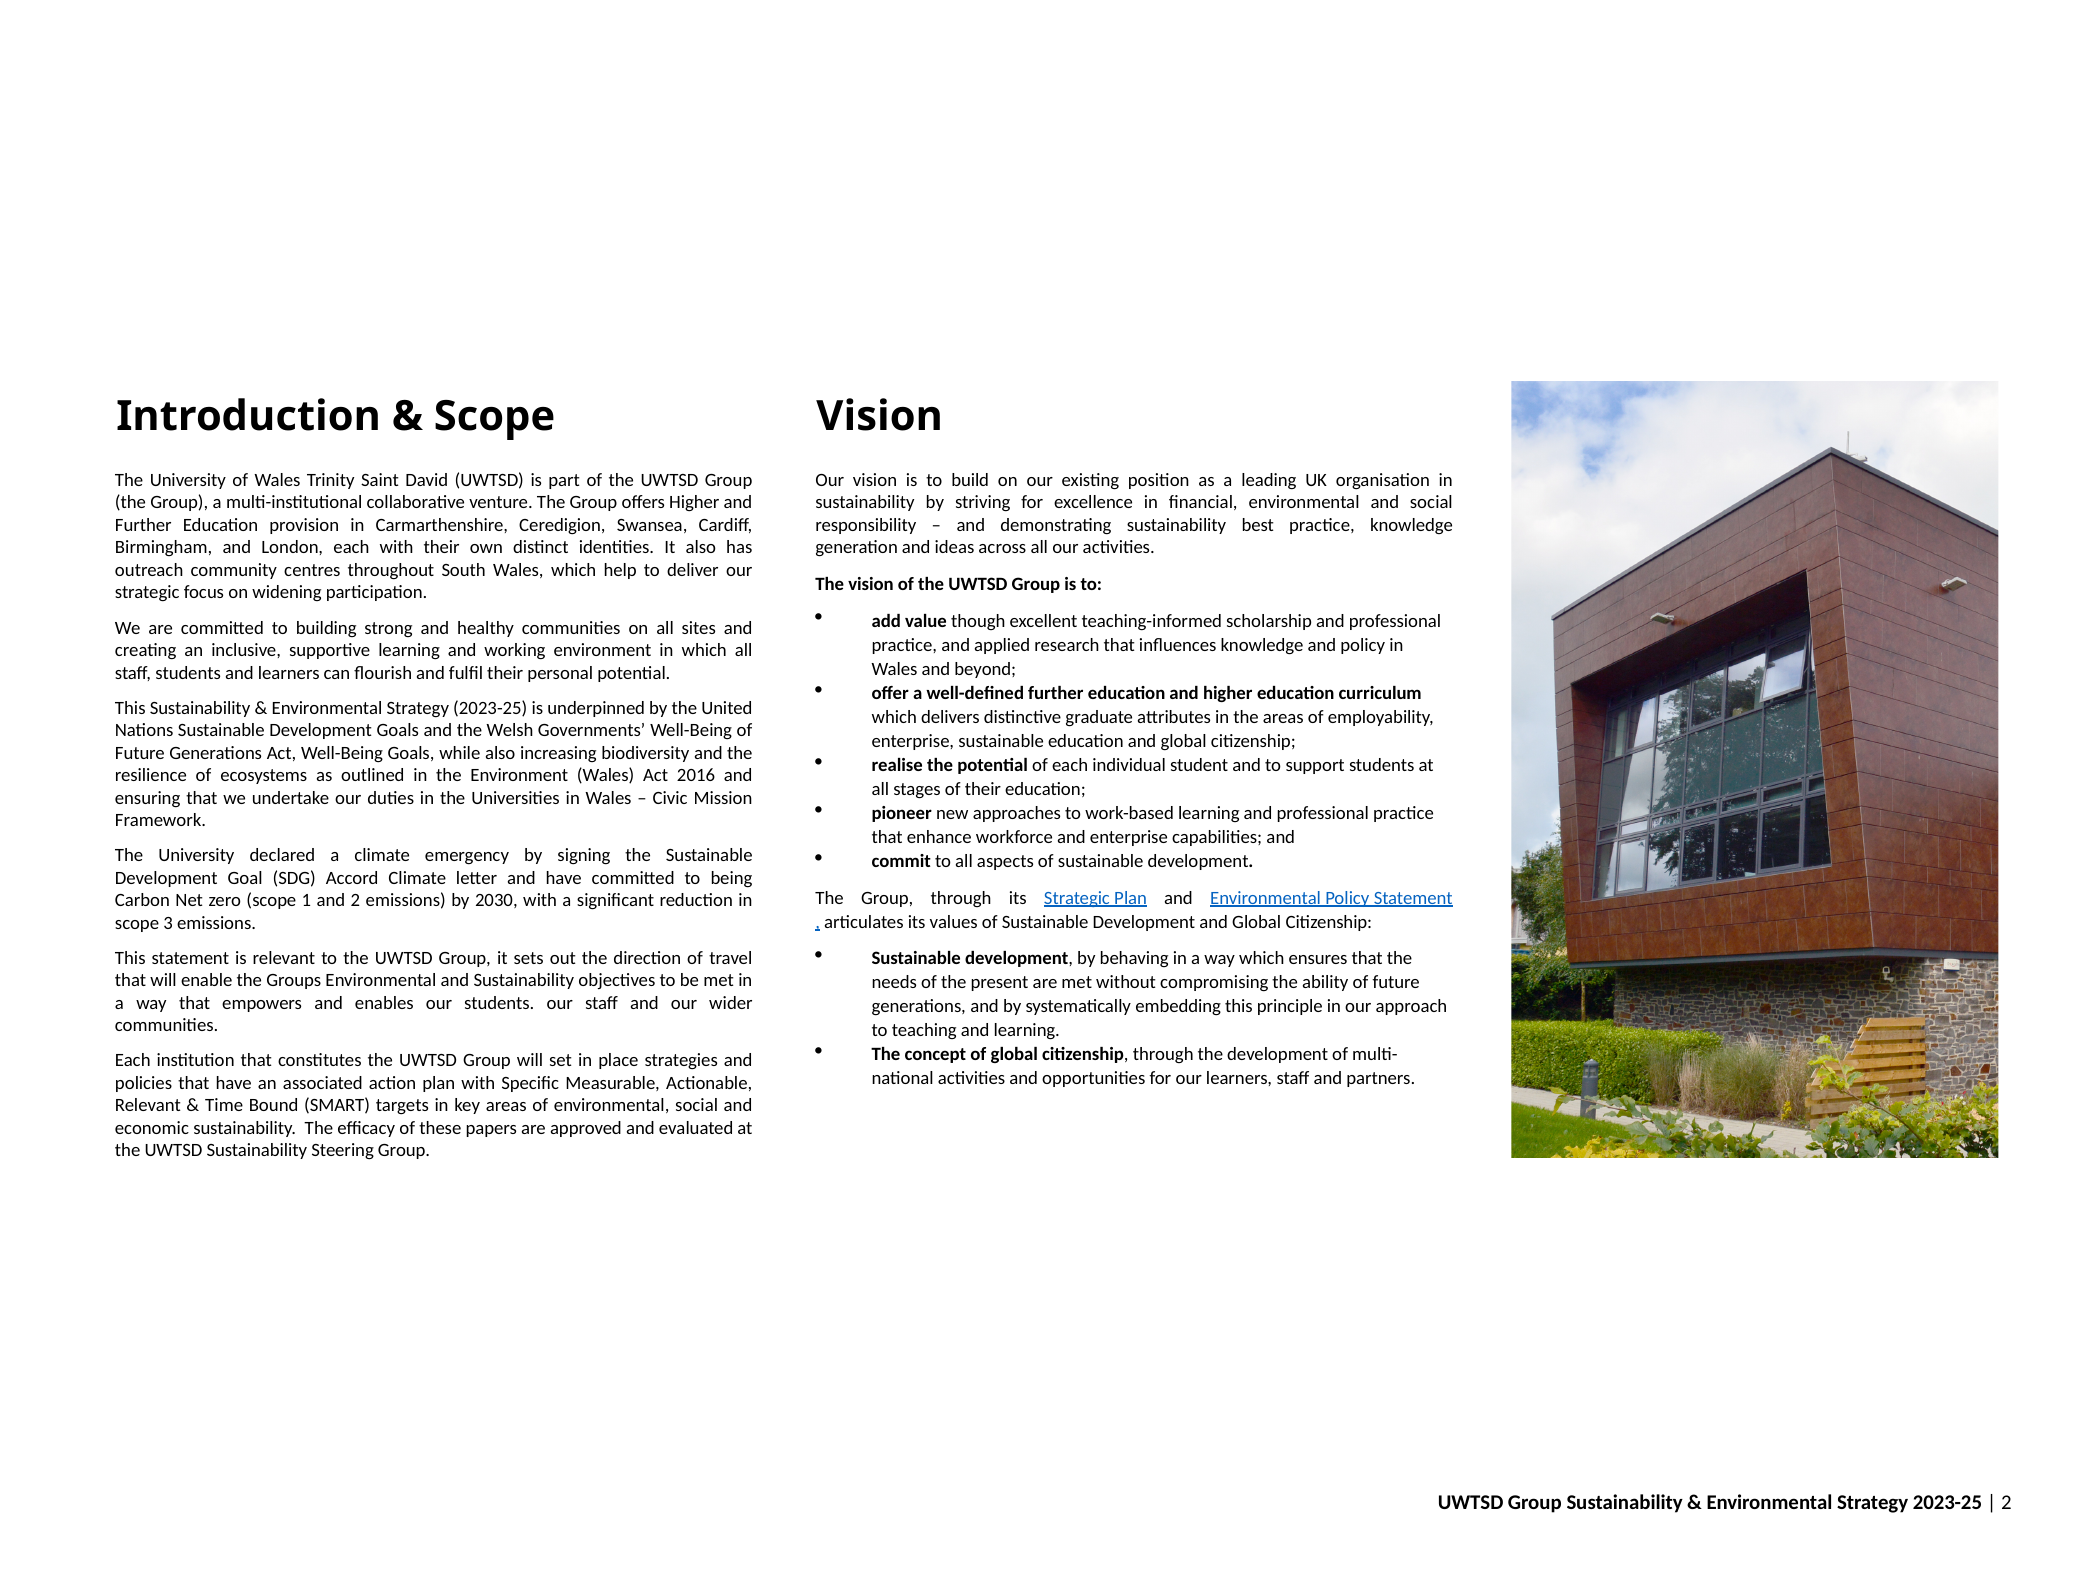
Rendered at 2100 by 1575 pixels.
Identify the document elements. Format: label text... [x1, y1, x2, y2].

slide_number UWTSD Group Sustainability & Environmental Strategy 2023-25 | 2 [1383, 1459, 2027, 1544]
text_box The University of Wales Trinity Saint David (UWTSD) is part of the UWTSD Group (the Group), a multi-institutional collaborative venture. The Group offers Higher and Further Education provision in Carmarthenshire, Ceredigion, Swansea, Cardiff, Birmingham, and London, each with their own distinct identities. It also has outreach community centres throughout South Wales, which help to deliver our strategic focus on widening participation. We are committed to building strong and healthy communities on all sites and creating an inclusive, supportive learning and working environment in which all staff, students and learners can flourish and fulfil their personal potential. This Sustainability & Environmental Strategy (2023-25) is underpinned by the United Nations Sustainable Development Goals and the Welsh Governments’ Well-Being of Future Generations Act, Well-Being Goals, while also increasing biodiversity and the resilience of ecosystems as outlined in the Environment (Wales) Act 2016 and ensuring that we undertake our duties in the Universities in Wales – Civic Mission Framework. The University declared a climate emergency by signing the Sustainable Development Goal (SDG) Accord Climate letter and have committed to being Carbon Net zero (scope 1 and 2 emissions) by 2030, with a significant reduction in scope 3 emissions. This statement is relevant to the UWTSD Group, it sets out the direction of travel that will enable the Groups Environmental and Sustainability objectives to be met in a way that empowers and enables our students. our staff and our wider communities. Each institution that constitutes the UWTSD Group will set in place strategies and policies that have an associated action plan with Specific Measurable, Actionable, Relevant & Time Bound (SMART) targets in key areas of environmental, social and economic sustainability. The efficacy of these papers are approved and evaluated at the UWTSD Sustainability Steering Group. [100, 460, 767, 1168]
text_box Our vision is to build on our existing position as a leading UK organisation in sustainability by striving for excellence in financial, environmental and social responsibility – and demonstrating sustainability best practice, knowledge generation and ideas across all our activities. The vision of the UWTSD Group is to: add value though excellent teaching-informed scholarship and professional practice, and applied research that influences knowledge and policy in Wales and beyond; offer a well-defined further education and higher education curriculum which delivers distinctive graduate attributes in the areas of employability, enterprise, sustainable education and global citizenship; realise the potential of each individual student and to support students at all stages of their education; pioneer new approaches to work-based learning and professional practice that enhance workforce and enterprise capabilities; and commit to all aspects of sustainable development. The Group, through its Strategic Plan and Environmental Policy Statement, articulates its values of Sustainable Development and Global Citizenship: Sustainable development, by behaving in a way which ensures that the needs of the present are met without compromising the ability of future generations, and by systematically embedding this principle in our approach to teaching and learning. The concept of global citizenship, through the development of multi-national activities and opportunities for our learners, staff and partners. [800, 460, 1468, 1096]
text_box Introduction & Scope [101, 381, 767, 447]
picture [1511, 381, 1999, 1158]
text_box Vision [801, 381, 1468, 447]
